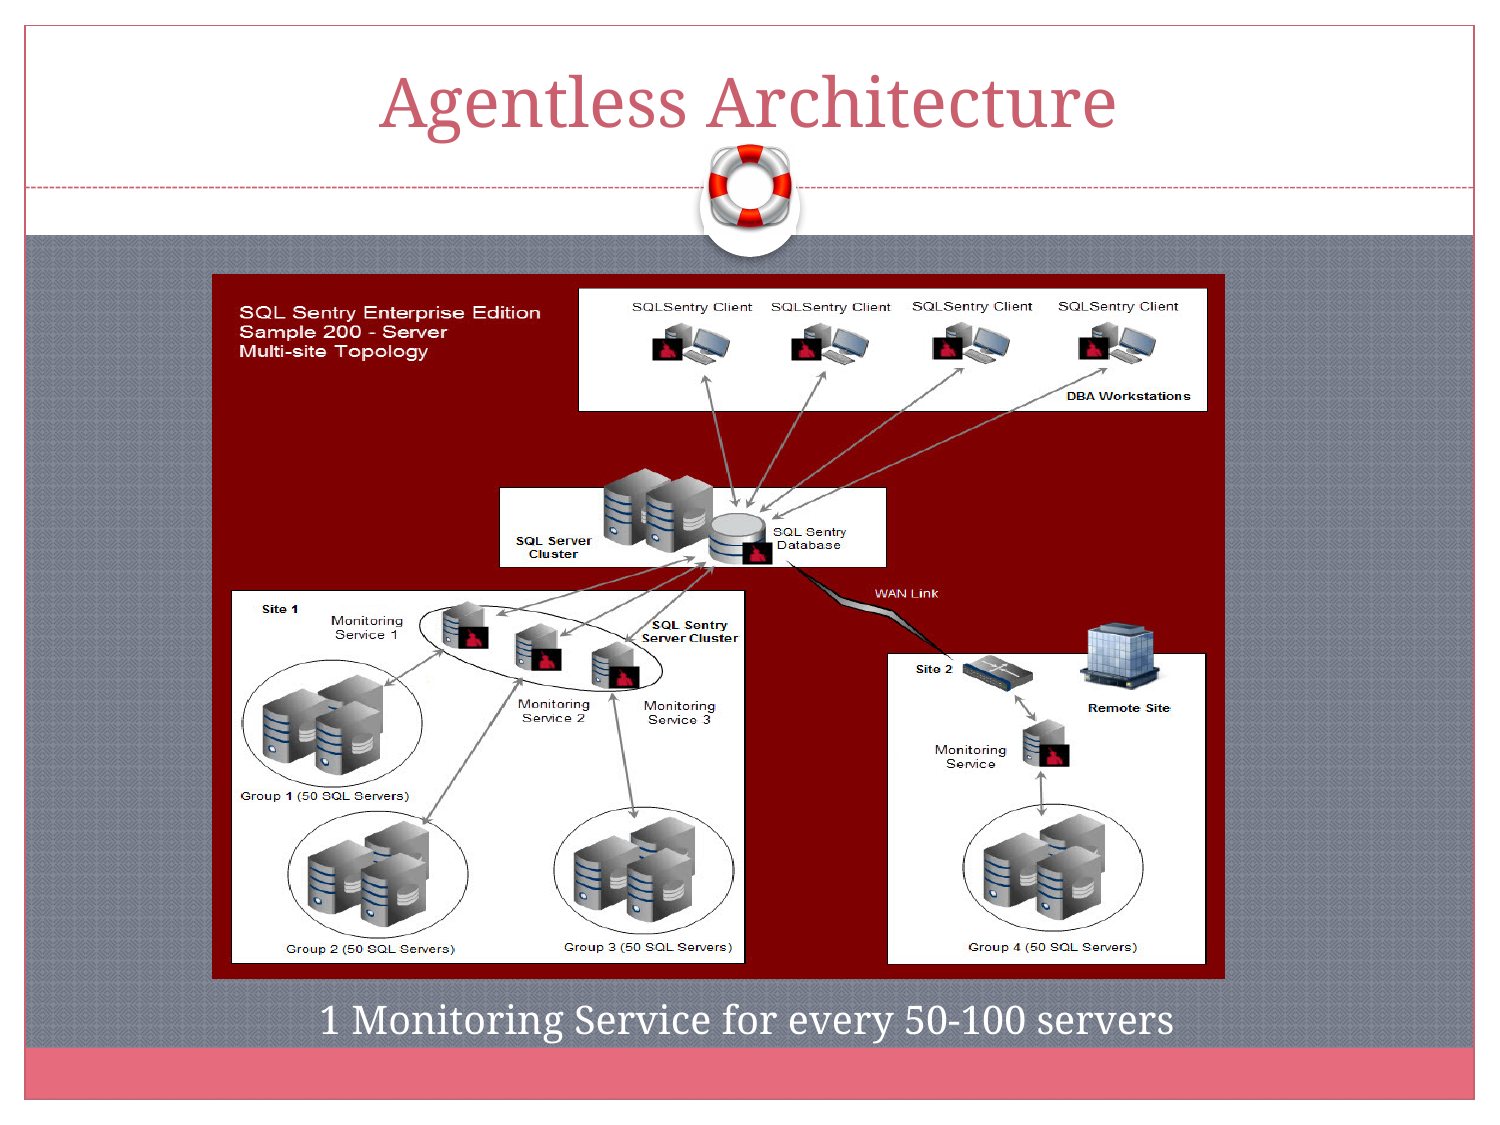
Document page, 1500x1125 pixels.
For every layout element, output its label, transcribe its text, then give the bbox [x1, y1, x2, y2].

picture [212, 274, 1226, 979]
title Agentless Architecture [49, 37, 1450, 162]
picture [704, 162, 796, 235]
list 1 Monitoring Service for every 50-100 servers [49, 987, 1445, 1050]
